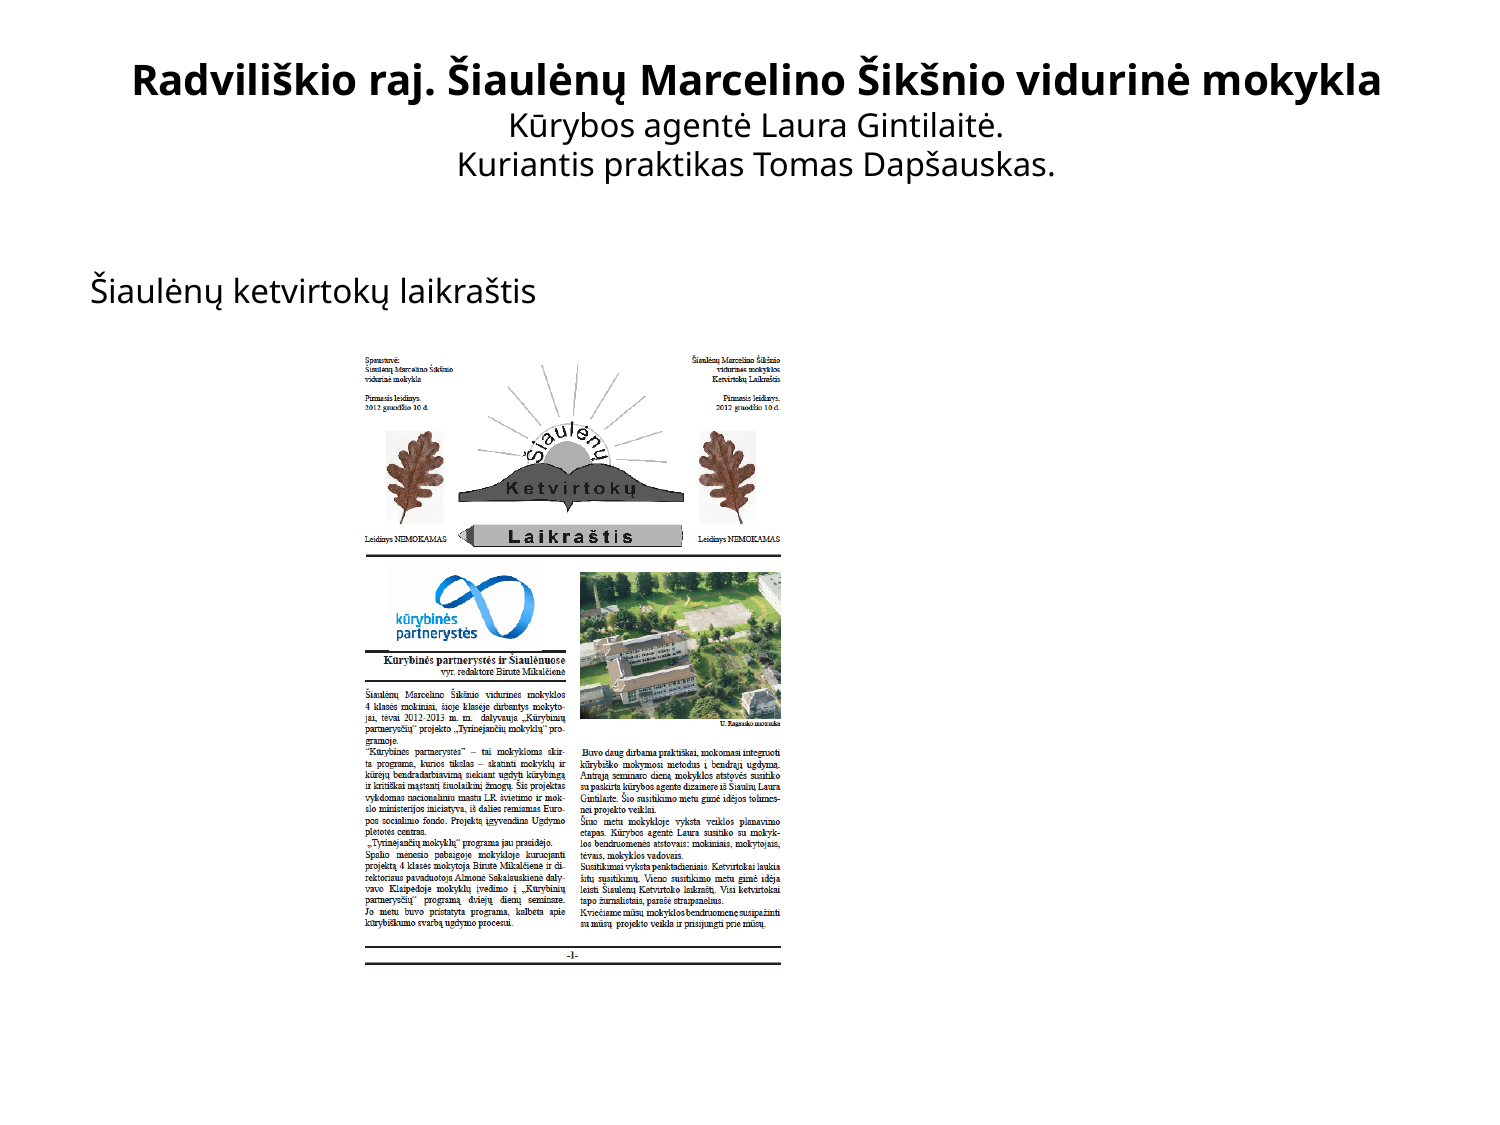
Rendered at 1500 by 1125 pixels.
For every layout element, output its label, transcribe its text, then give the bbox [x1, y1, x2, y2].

list Šiaulėnų ketvirtokų laikraštis [75, 262, 1425, 1005]
title Radviliškio raj. Šiaulėnų Marcelino Šikšnio vidurinė mokykla Kūrybos agentė Laura Gintilaitė. Kuriantis praktikas Tomas Dapšauskas. [88, 45, 1425, 232]
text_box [336, 326, 808, 994]
